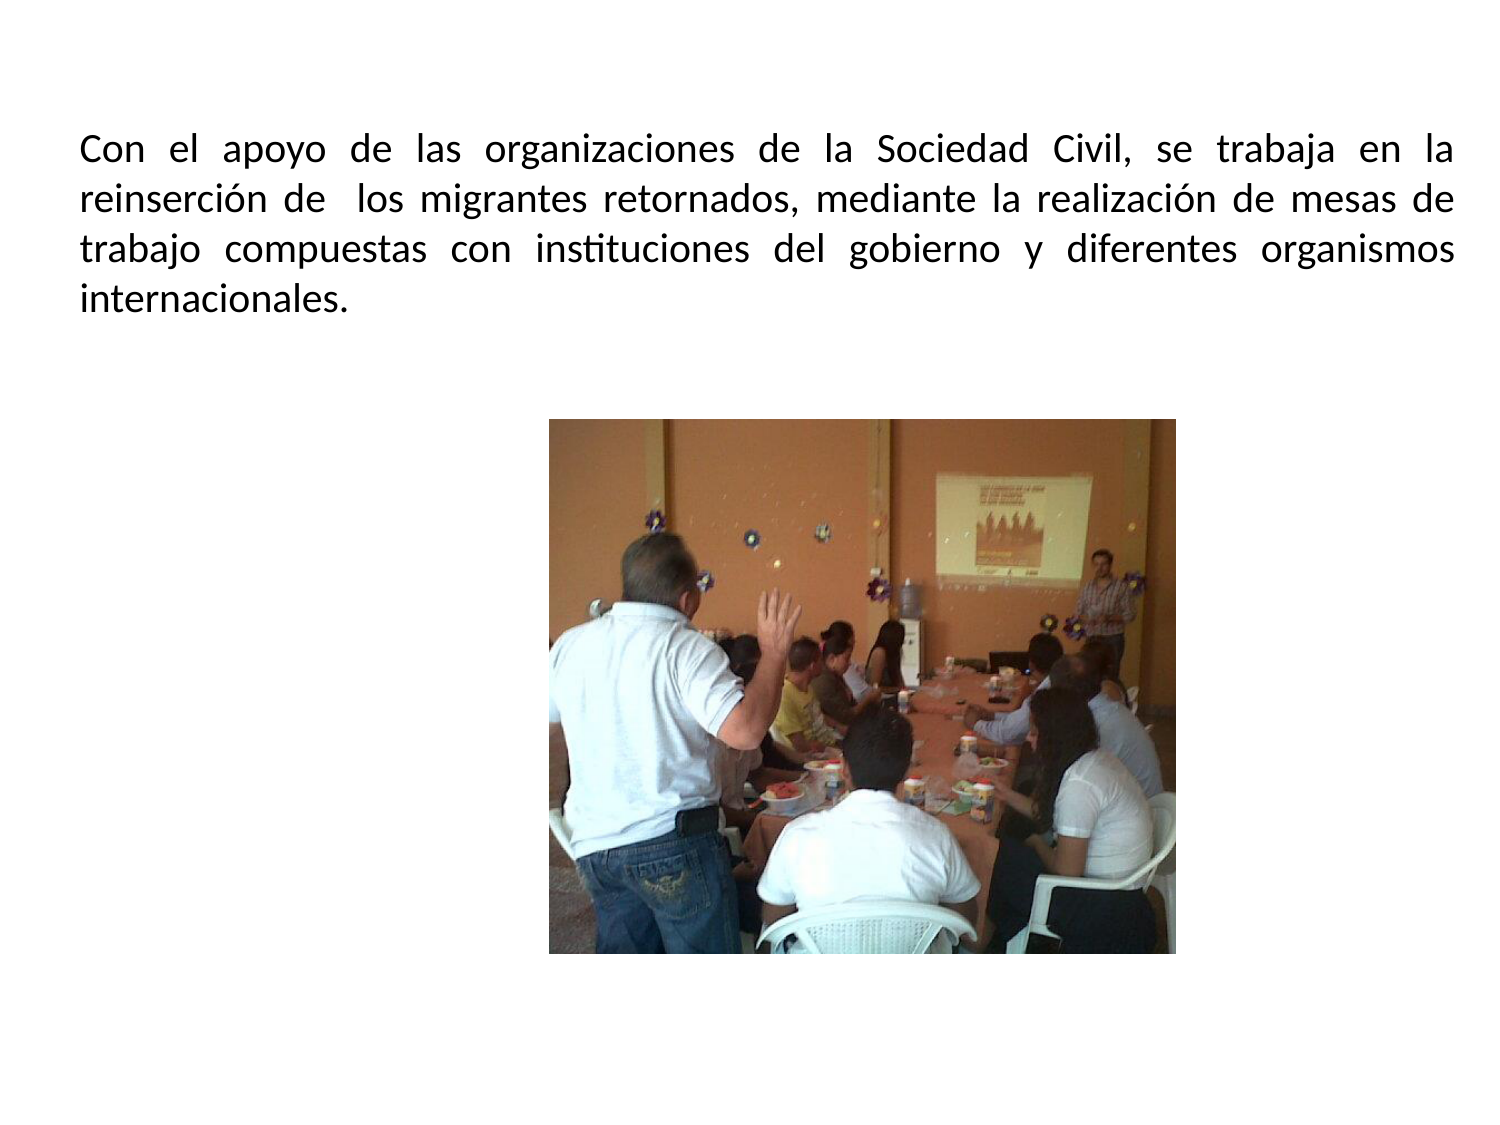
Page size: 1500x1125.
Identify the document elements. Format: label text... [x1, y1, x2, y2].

picture [548, 419, 1176, 954]
text_box Con el apoyo de las organizaciones de la Sociedad Civil, se trabaja en la reinserción de los migrantes retornados, mediante la realización de mesas de trabajo compuestas con instituciones del gobierno y diferentes organismos internacionales. [64, 113, 1471, 329]
